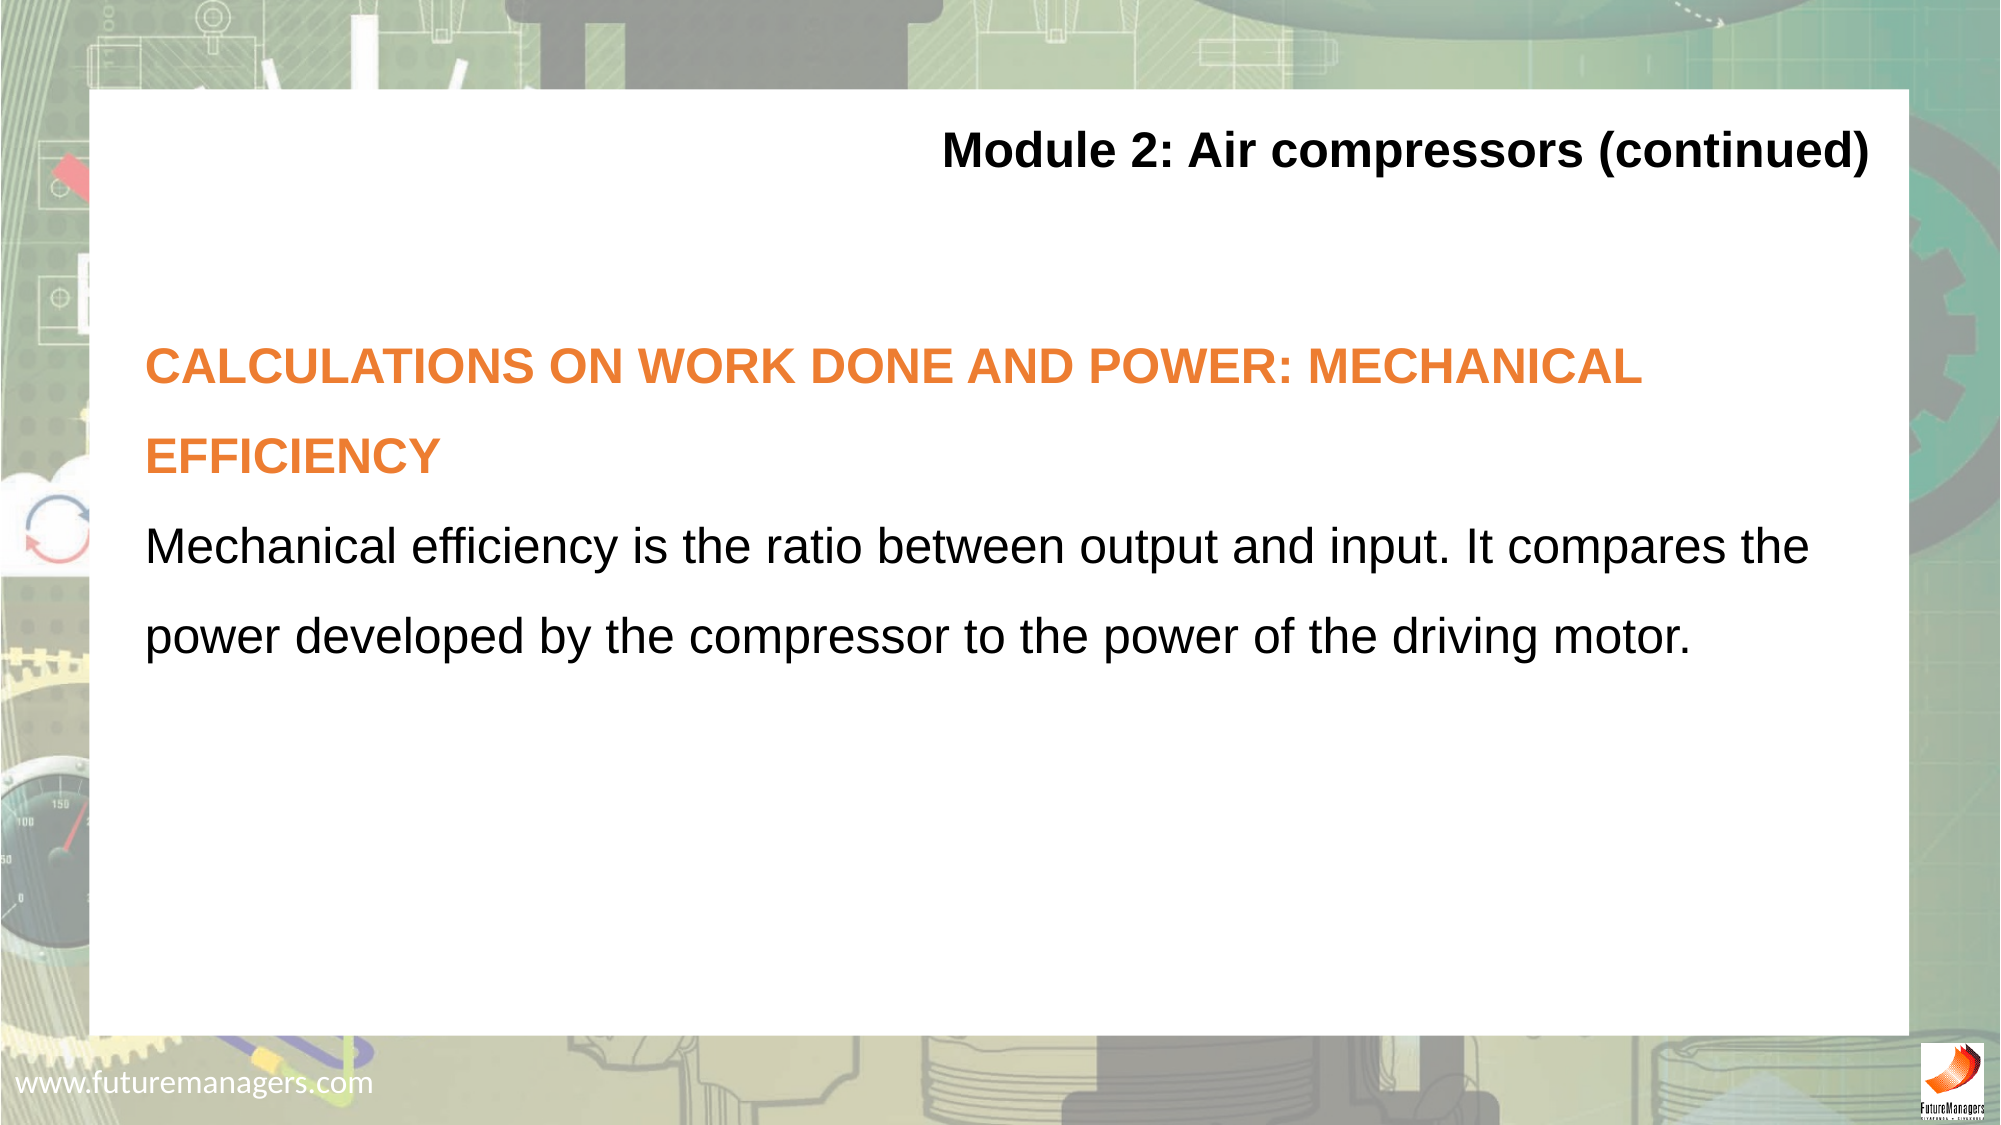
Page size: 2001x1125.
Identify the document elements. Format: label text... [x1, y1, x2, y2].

text_box [88, 88, 1910, 1037]
text_box www.futuremanagers.com [0, 1052, 1447, 1108]
picture [1921, 1043, 1984, 1120]
text_box Module 2: Air compressors (continued) [109, 109, 1886, 185]
